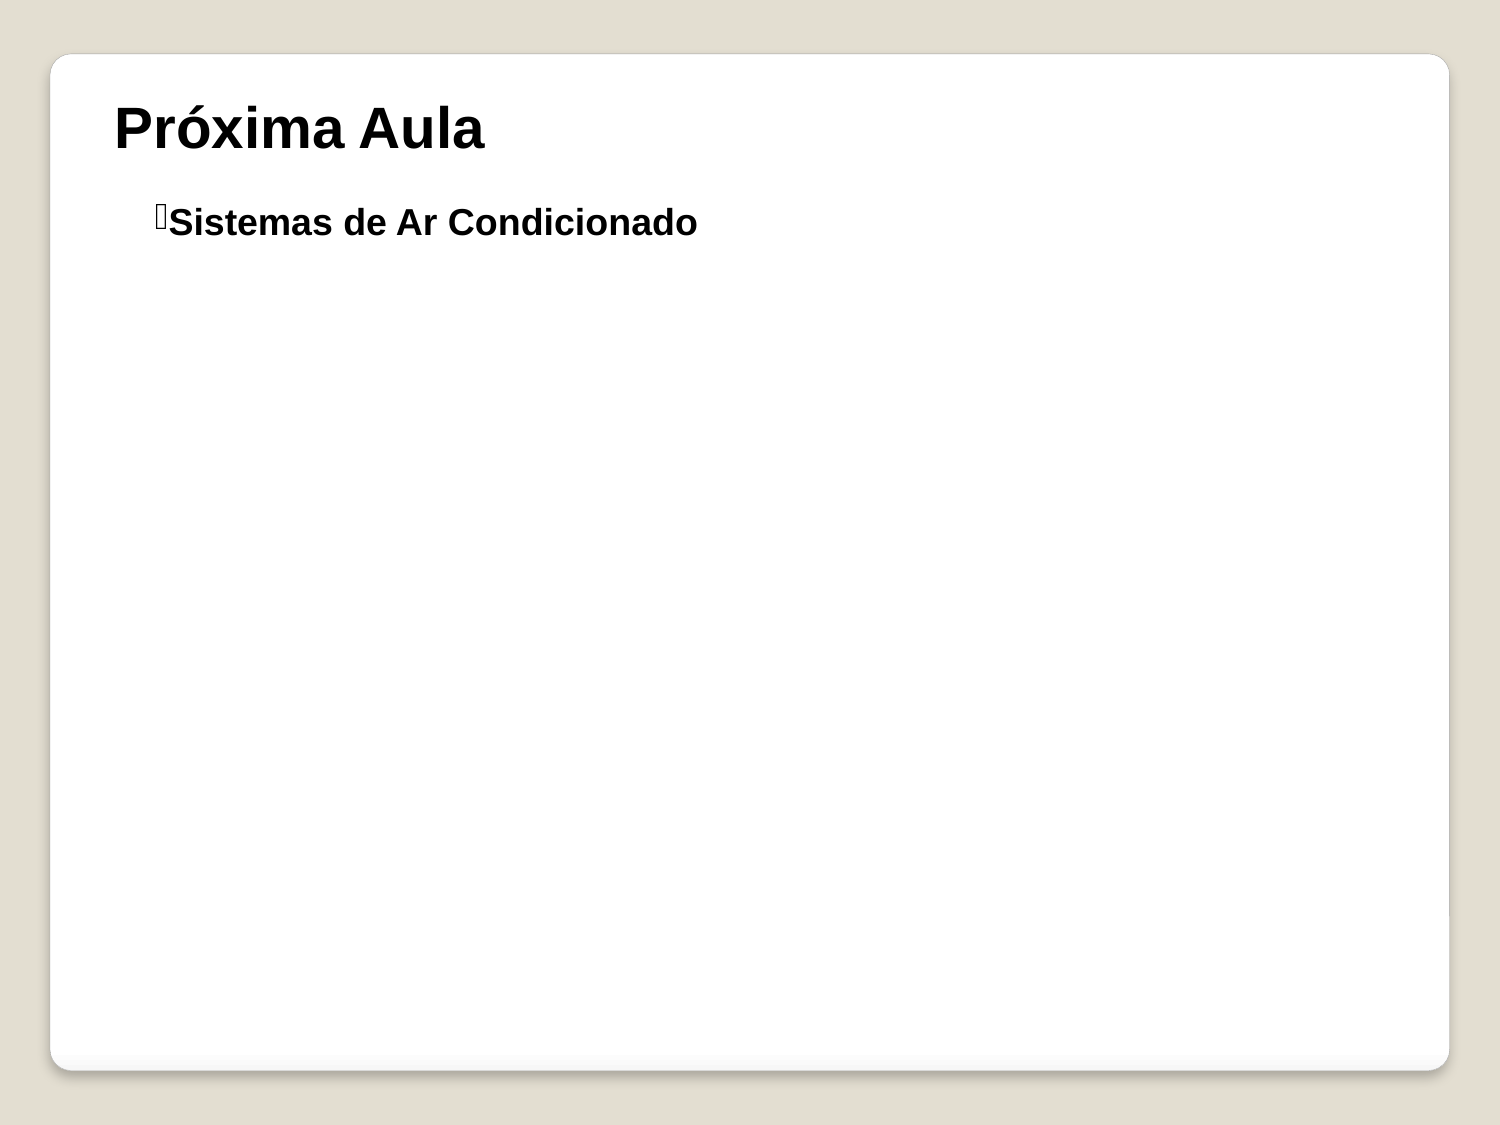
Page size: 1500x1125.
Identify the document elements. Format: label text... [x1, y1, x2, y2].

text_box Próxima Aula [99, 82, 1425, 168]
text_box Sistemas de Ar Condicionado [59, 190, 1450, 341]
